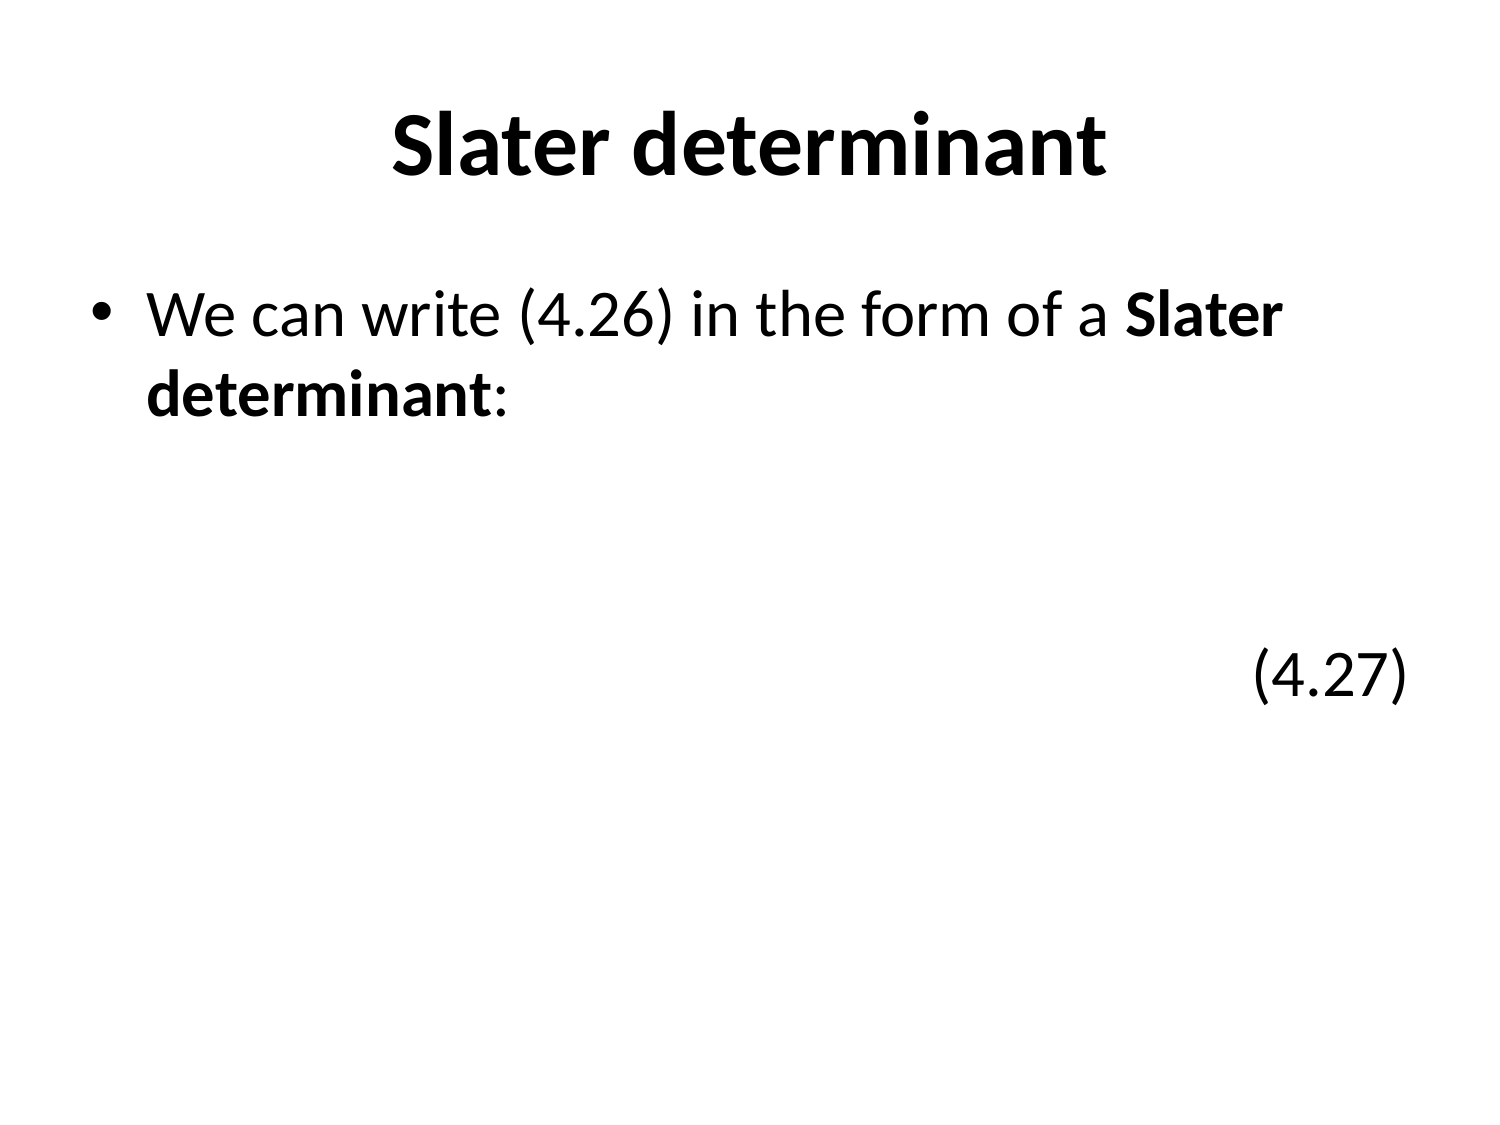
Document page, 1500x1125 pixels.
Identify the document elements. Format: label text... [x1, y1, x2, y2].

title Slater determinant [75, 45, 1425, 233]
